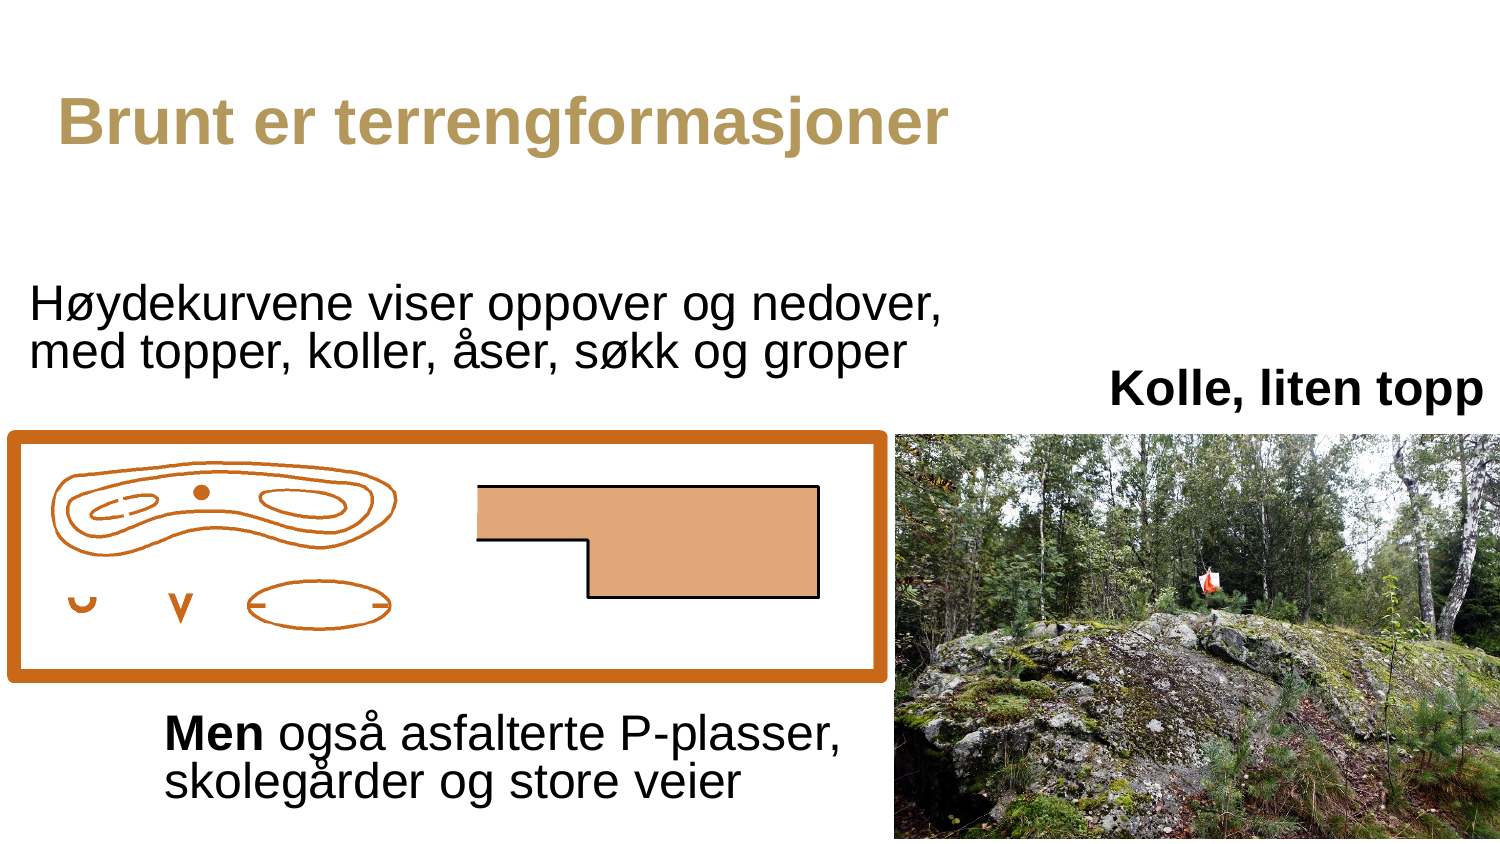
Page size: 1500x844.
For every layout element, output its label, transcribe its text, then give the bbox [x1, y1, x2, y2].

text_box Kolle, liten topp [1094, 360, 1500, 434]
picture [0, 424, 1500, 840]
text_box Høydekurvene viser oppover og nedover, med topper, koller, åser, søkk og groper [15, 274, 1058, 425]
text_box Brunt er terrengformasjoner [57, 56, 1455, 180]
text_box Men også asfalterte P-plasser, skolegårder og store veier [149, 704, 870, 810]
